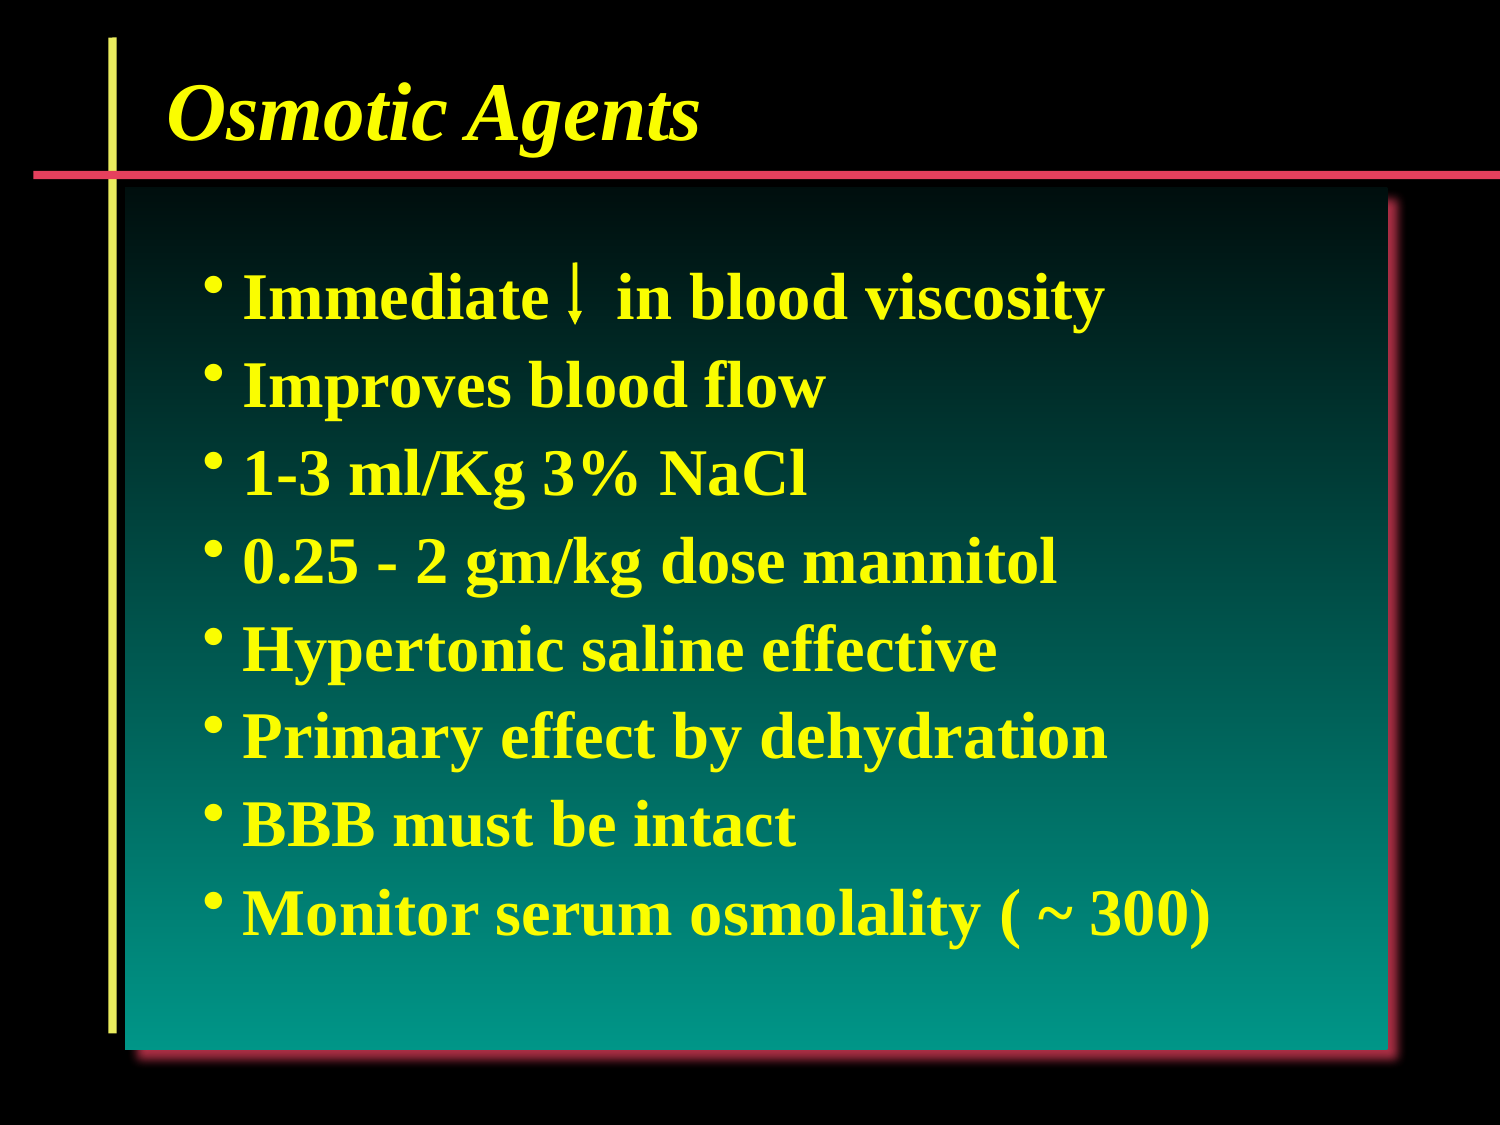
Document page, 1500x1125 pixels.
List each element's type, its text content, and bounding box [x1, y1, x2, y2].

text_box [568, 262, 582, 325]
list [125, 187, 1388, 1050]
text_box Immediate in blood viscosity Improves blood flow 1-3 ml/Kg 3% NaCl 0.25 - 2 gm/kg dose mannitol Hypertonic saline effective Primary effect by dehydration BBB must be intact Monitor serum osmolality ( ~ 300) [187, 237, 1275, 956]
text_box Osmotic Agents [151, 50, 718, 165]
